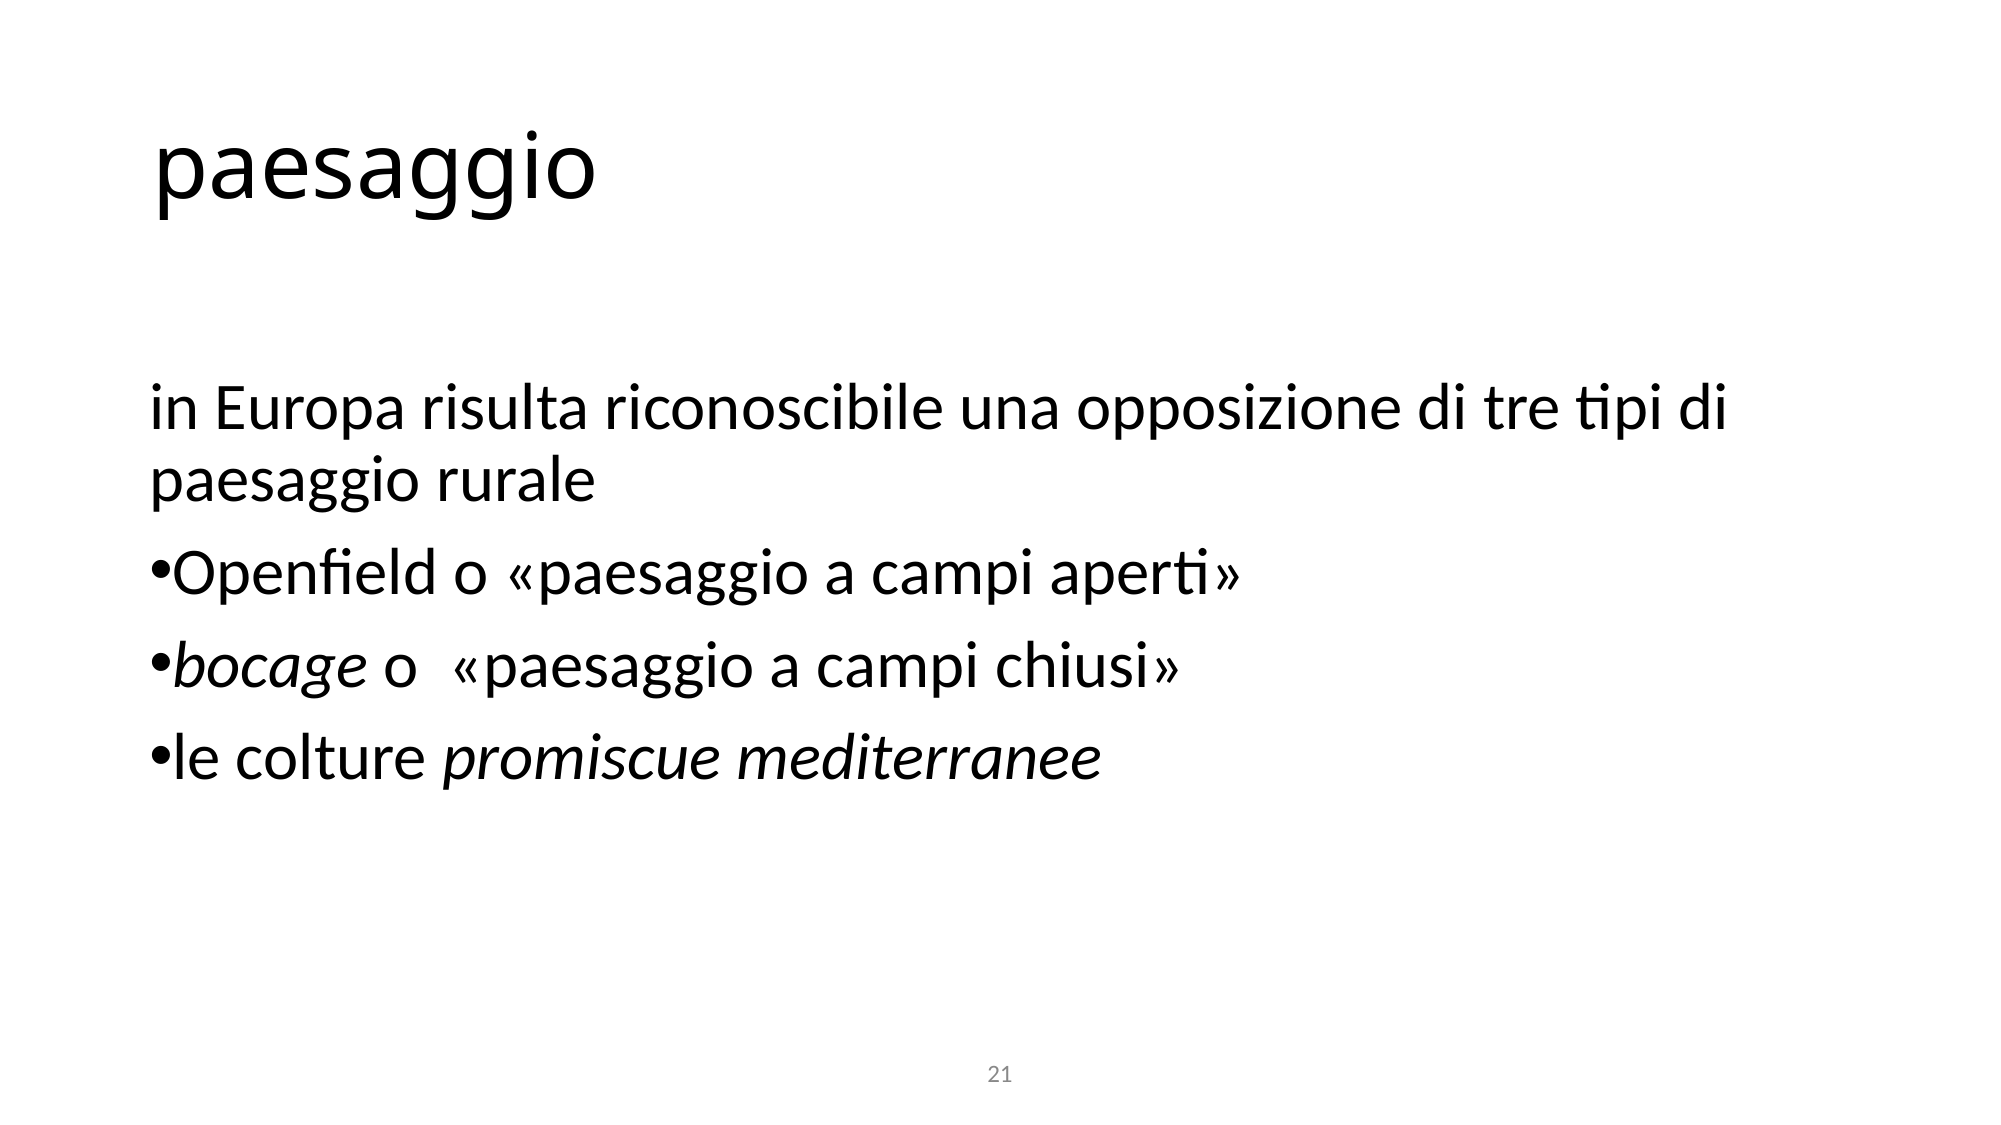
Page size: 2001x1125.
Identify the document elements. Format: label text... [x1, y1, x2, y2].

footer 21 [662, 1042, 1338, 1103]
list in Europa risulta riconoscibile una opposizione di tre tipi di paesaggio rurale Openfield o «paesaggio a campi aperti» bocage o «paesaggio a campi chiusi» le colture promiscue mediterranee [134, 364, 1922, 1075]
title paesaggio [137, 59, 1863, 278]
